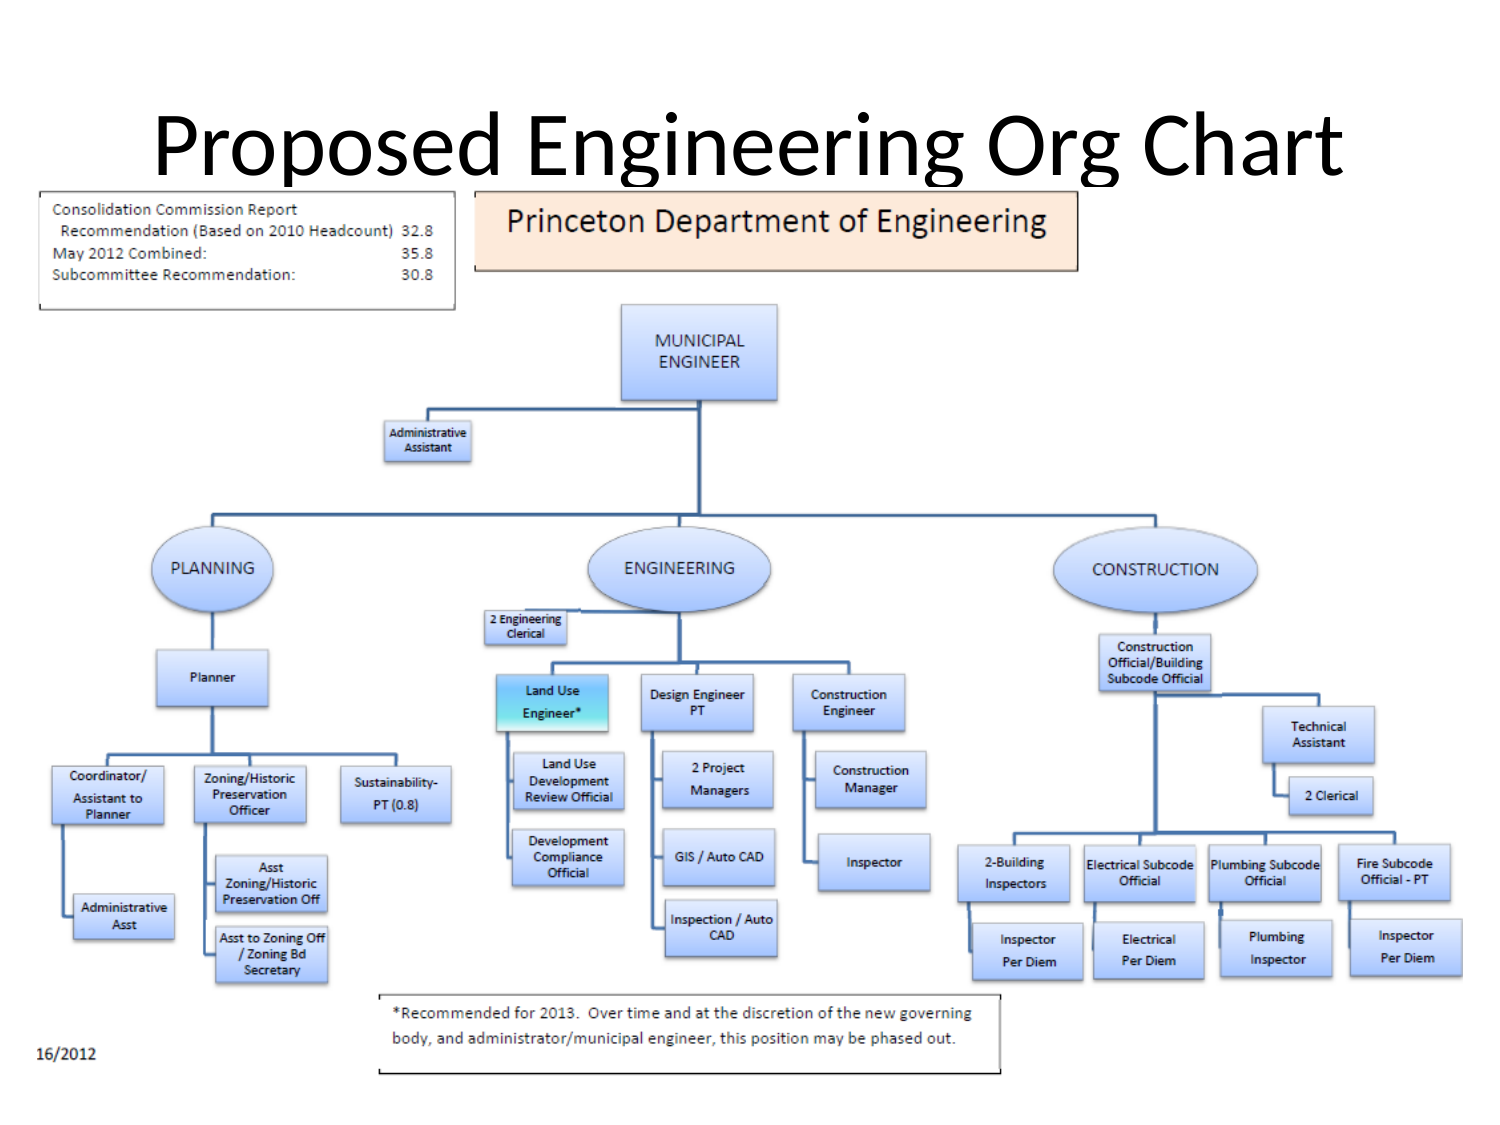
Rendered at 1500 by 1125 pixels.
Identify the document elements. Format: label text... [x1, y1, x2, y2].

title Proposed Engineering Org Chart [75, 45, 1425, 185]
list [37, 186, 1463, 1081]
